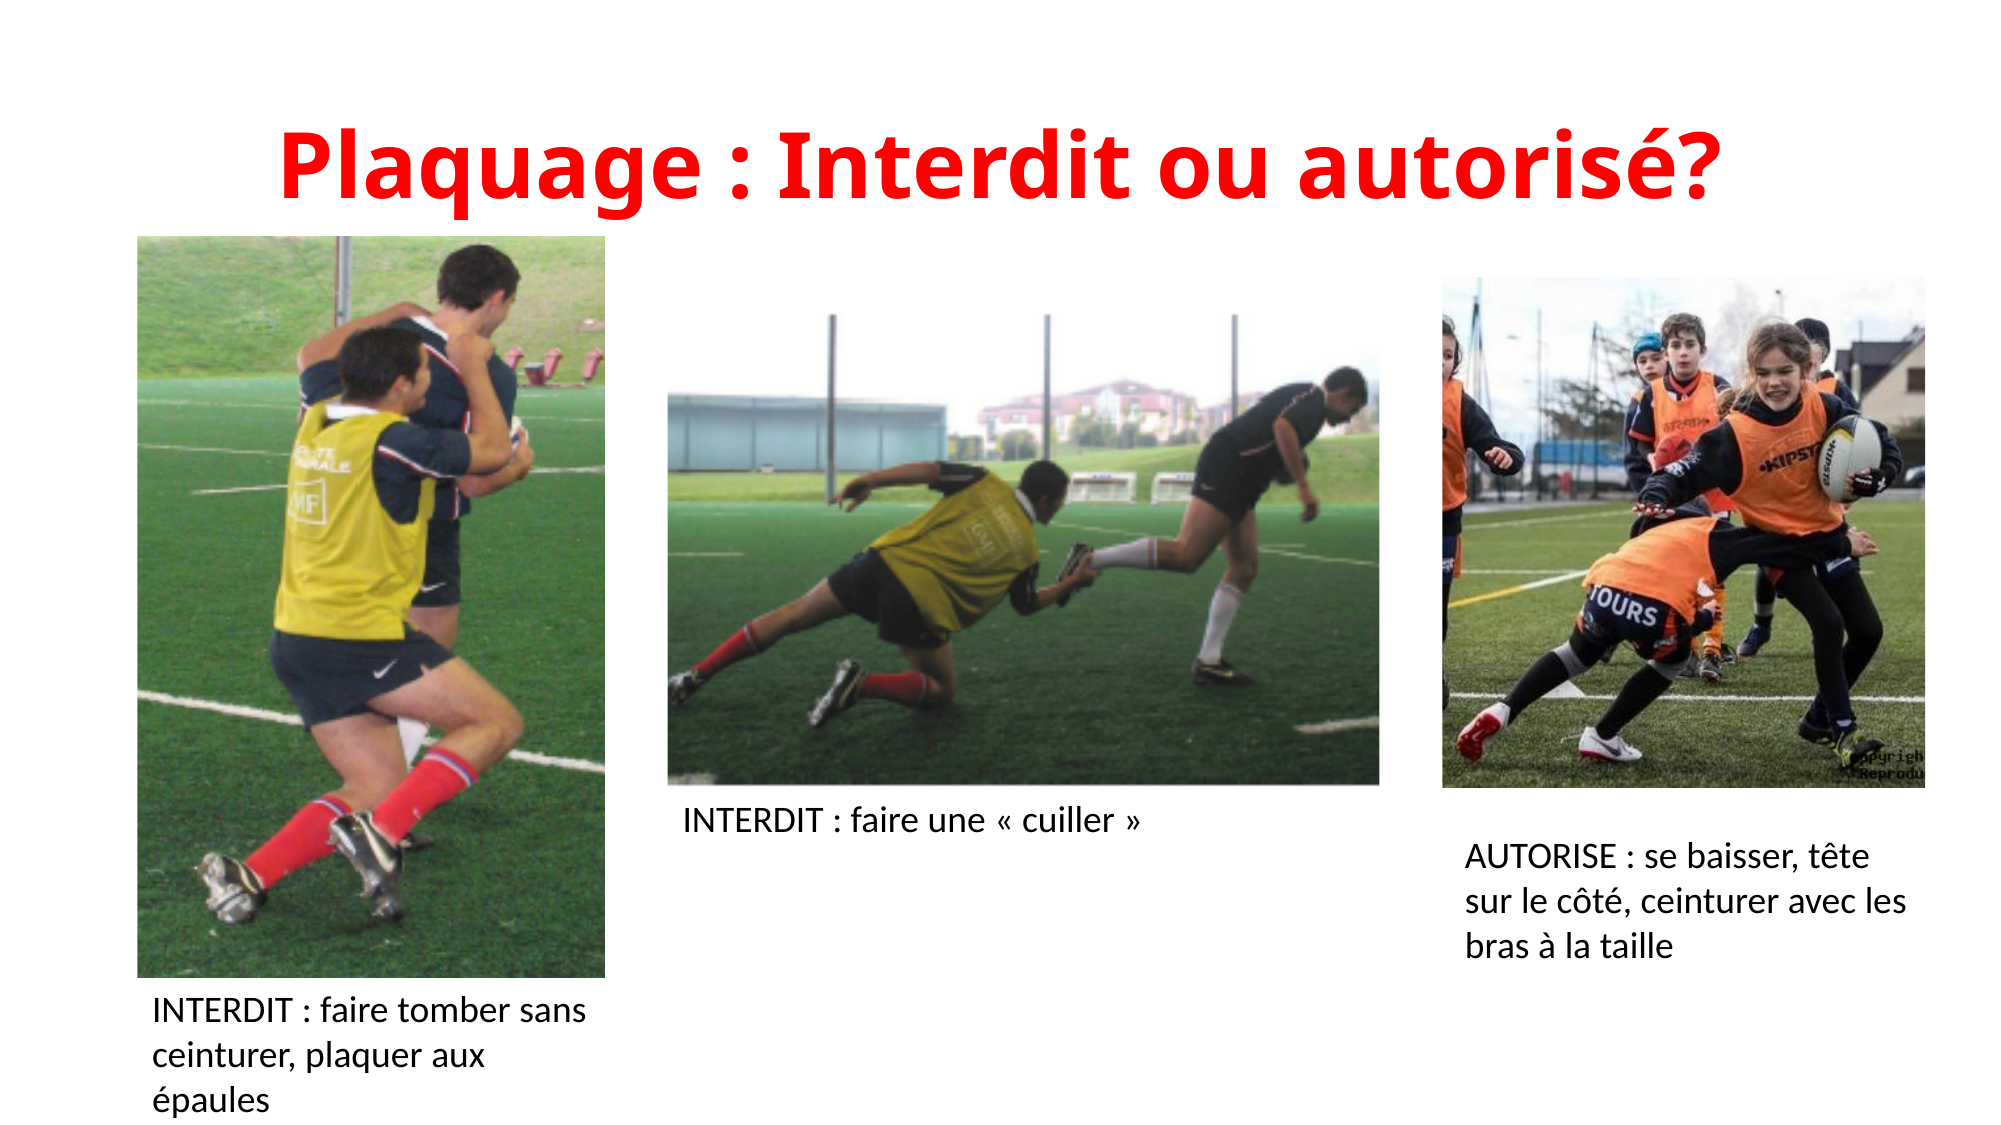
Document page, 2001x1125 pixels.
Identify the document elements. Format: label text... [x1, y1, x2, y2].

picture [1442, 277, 1926, 788]
text_box INTERDIT : faire tomber sans ceinturer, plaquer aux épaules [137, 977, 608, 1125]
text_box AUTORISE : se baisser, tête sur le côté, ceinturer avec les bras à la taille [1450, 823, 1926, 973]
picture [667, 304, 1380, 787]
title Plaquage : Interdit ou autorisé? [137, 59, 1863, 278]
picture [137, 236, 605, 978]
text_box INTERDIT : faire une « cuiller » [667, 787, 1409, 848]
